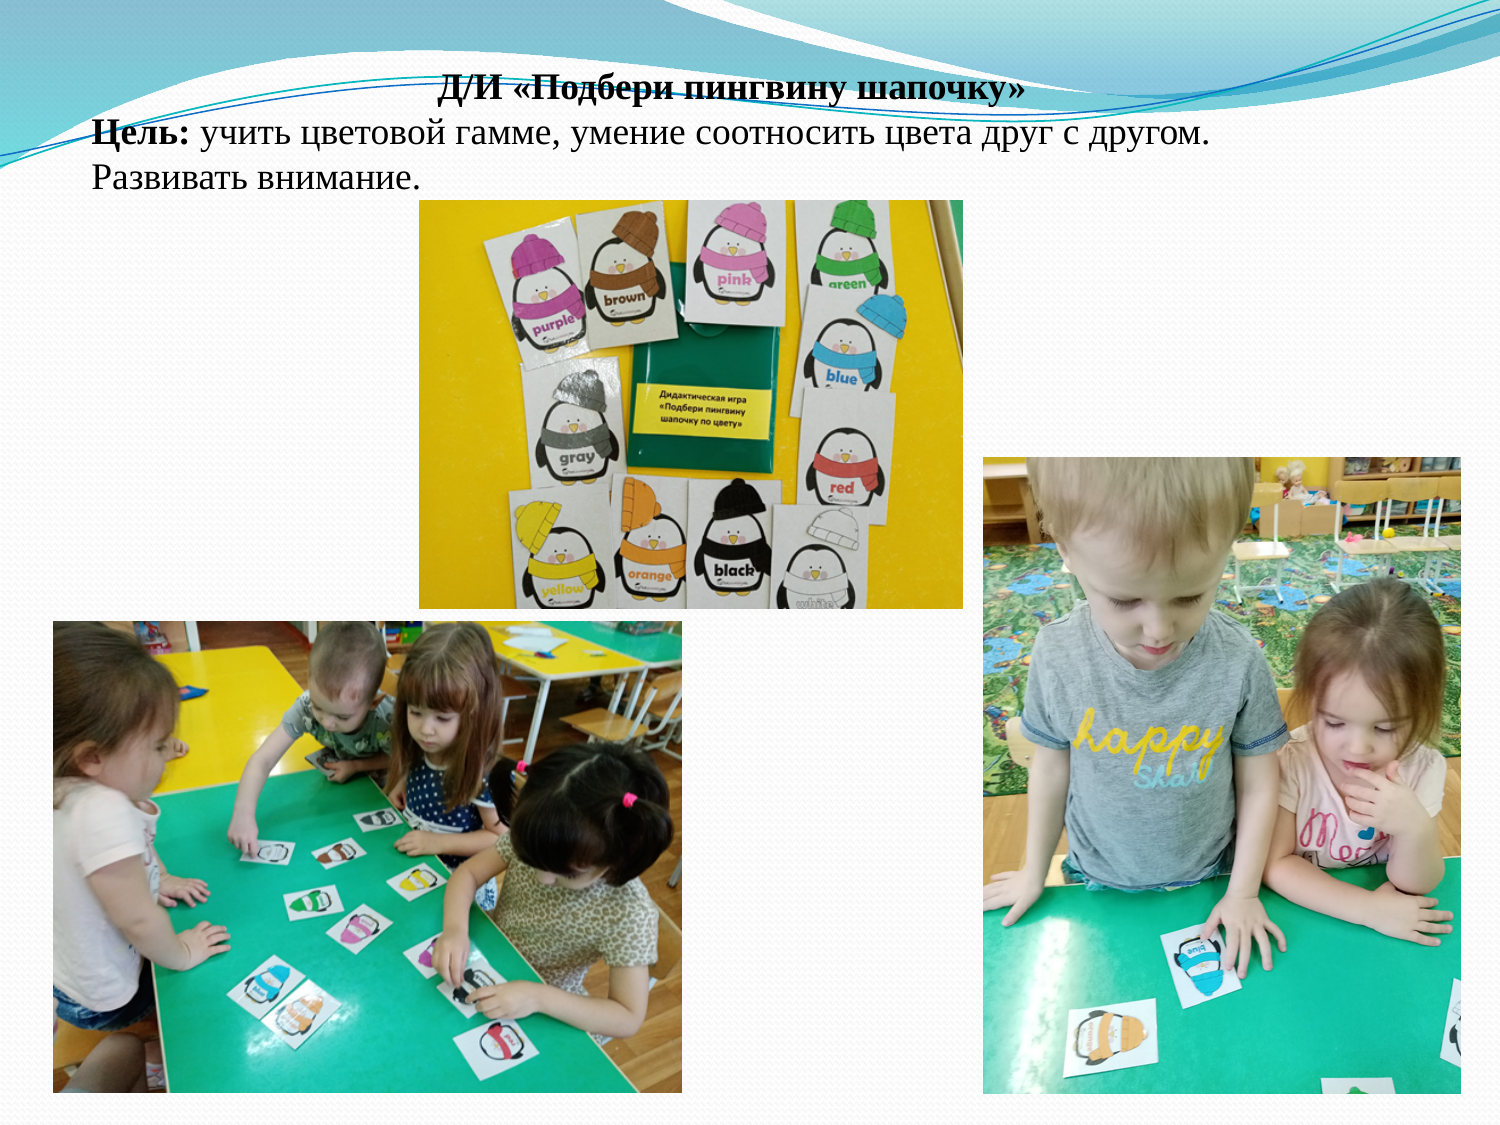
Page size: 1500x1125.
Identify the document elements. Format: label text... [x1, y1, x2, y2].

text_box Д/И «Подбери пингвину шапочку» Цель: учить цветовой гамме, умение соотносить цвета друг с другом. Развивать внимание. [76, 54, 1388, 205]
picture [52, 621, 682, 1093]
picture [983, 457, 1461, 1094]
picture [418, 200, 963, 609]
